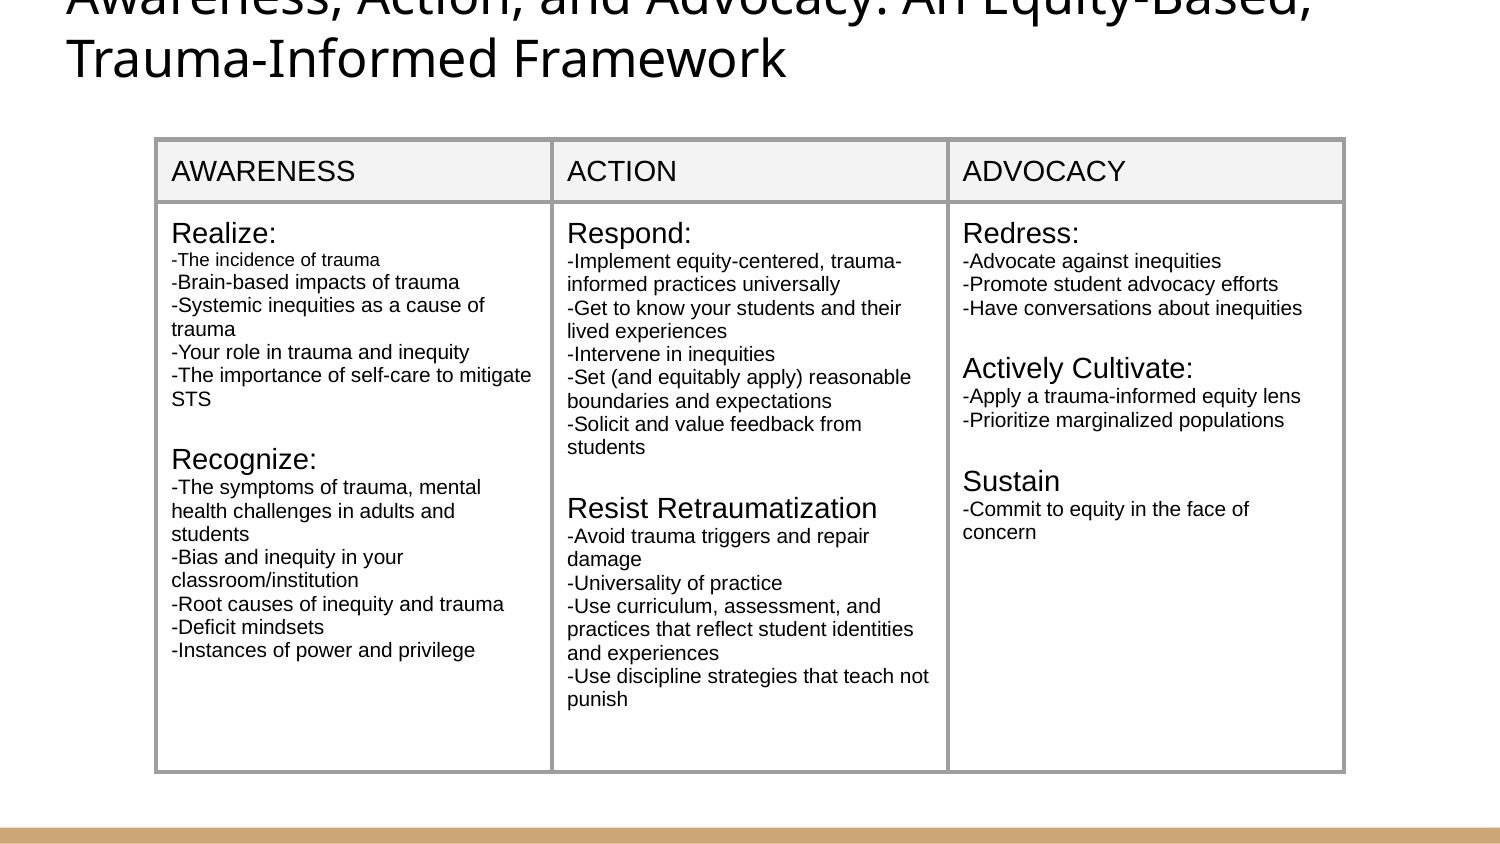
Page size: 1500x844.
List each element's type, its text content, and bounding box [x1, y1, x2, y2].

table_cell Respond: -Implement equity-centered, trauma-informed practices universally -Get to know your students and their lived experiences -Intervene in inequities -Set (and equitably apply) reasonable boundaries and expectations -Solicit and value feedback from students Resist Retraumatization -Avoid trauma triggers and repair damage -Universality of practice -Use curriculum, assessment, and practices that reflect student identities and experiences -Use discipline strategies that teach not punish [554, 204, 946, 770]
table_cell Redress: -Advocate against inequities -Promote student advocacy efforts -Have conversations about inequities Actively Cultivate: -Apply a trauma-informed equity lens -Prioritize marginalized populations Sustain -Commit to equity in the face of concern [950, 204, 1342, 770]
title Awareness, Action, and Advocacy: An Equity-Based, Trauma-Informed Framework [51, 71, 1449, 166]
table_header ACTION [554, 142, 946, 200]
table_header ADVOCACY [950, 142, 1342, 200]
table_cell Realize: -The incidence of trauma -Brain-based impacts of trauma -Systemic inequities as a cause of trauma -Your role in trauma and inequity -The importance of self-care to mitigate STS Recognize: -The symptoms of trauma, mental health challenges in adults and students -Bias and inequity in your classroom/institution -Root causes of inequity and trauma -Deficit mindsets -Instances of power and privilege [158, 204, 550, 770]
table_header AWARENESS [158, 142, 550, 200]
